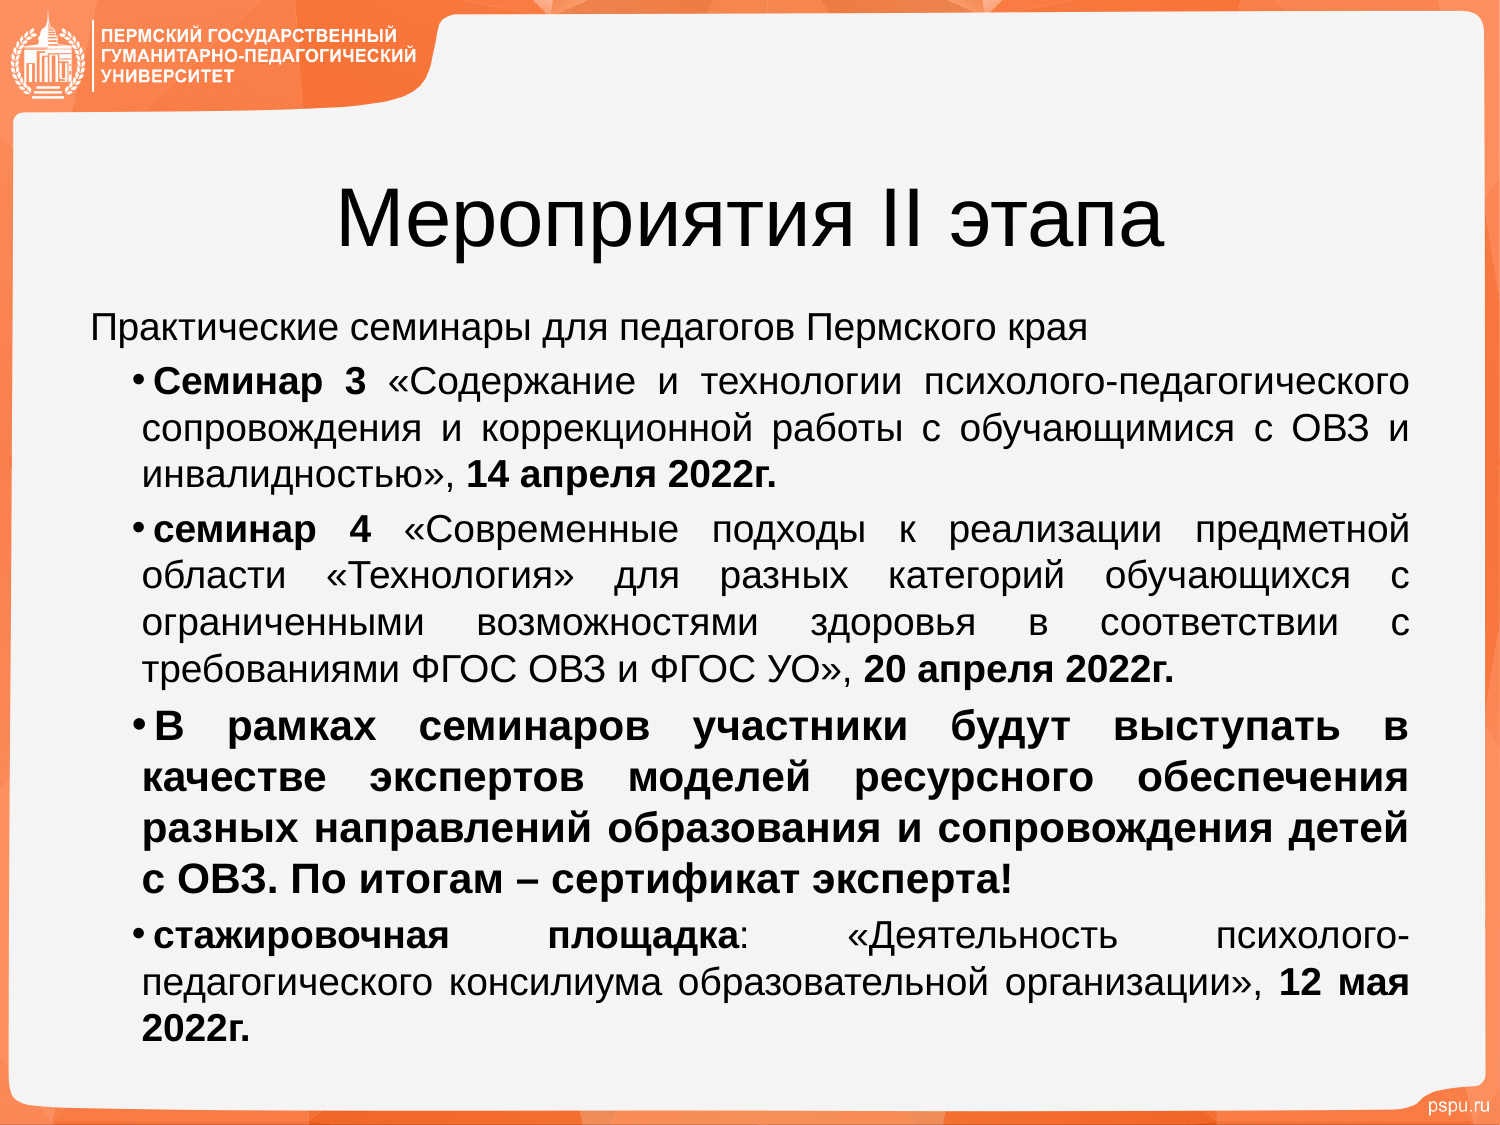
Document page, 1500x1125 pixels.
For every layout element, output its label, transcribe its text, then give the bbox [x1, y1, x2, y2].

title Мероприятия II этапа [76, 125, 1424, 290]
picture [0, 0, 1500, 1125]
list Практические семинары для педагогов Пермского края Семинар 3 «Содержание и технологии психолого-педагогического сопровождения и коррекционной работы с обучающимися с ОВЗ и инвалидностью», 14 апреля 2022г. семинар 4 «Современные подходы к реализации предметной области «Технология» для разных категорий обучающихся с ограниченными возможностями здоровья в соответствии с требованиями ФГОС ОВЗ и ФГОС УО», 20 апреля 2022г. В рамках семинаров участники будут выступать в качестве экспертов моделей ресурсного обеспечения разных направлений образования и сопровождения детей с ОВЗ. По итогам – сертификат эксперта! стажировочная площадка: «Деятельность психолого-педагогического консилиума образовательной организации», 12 мая 2022г. [75, 290, 1425, 1071]
